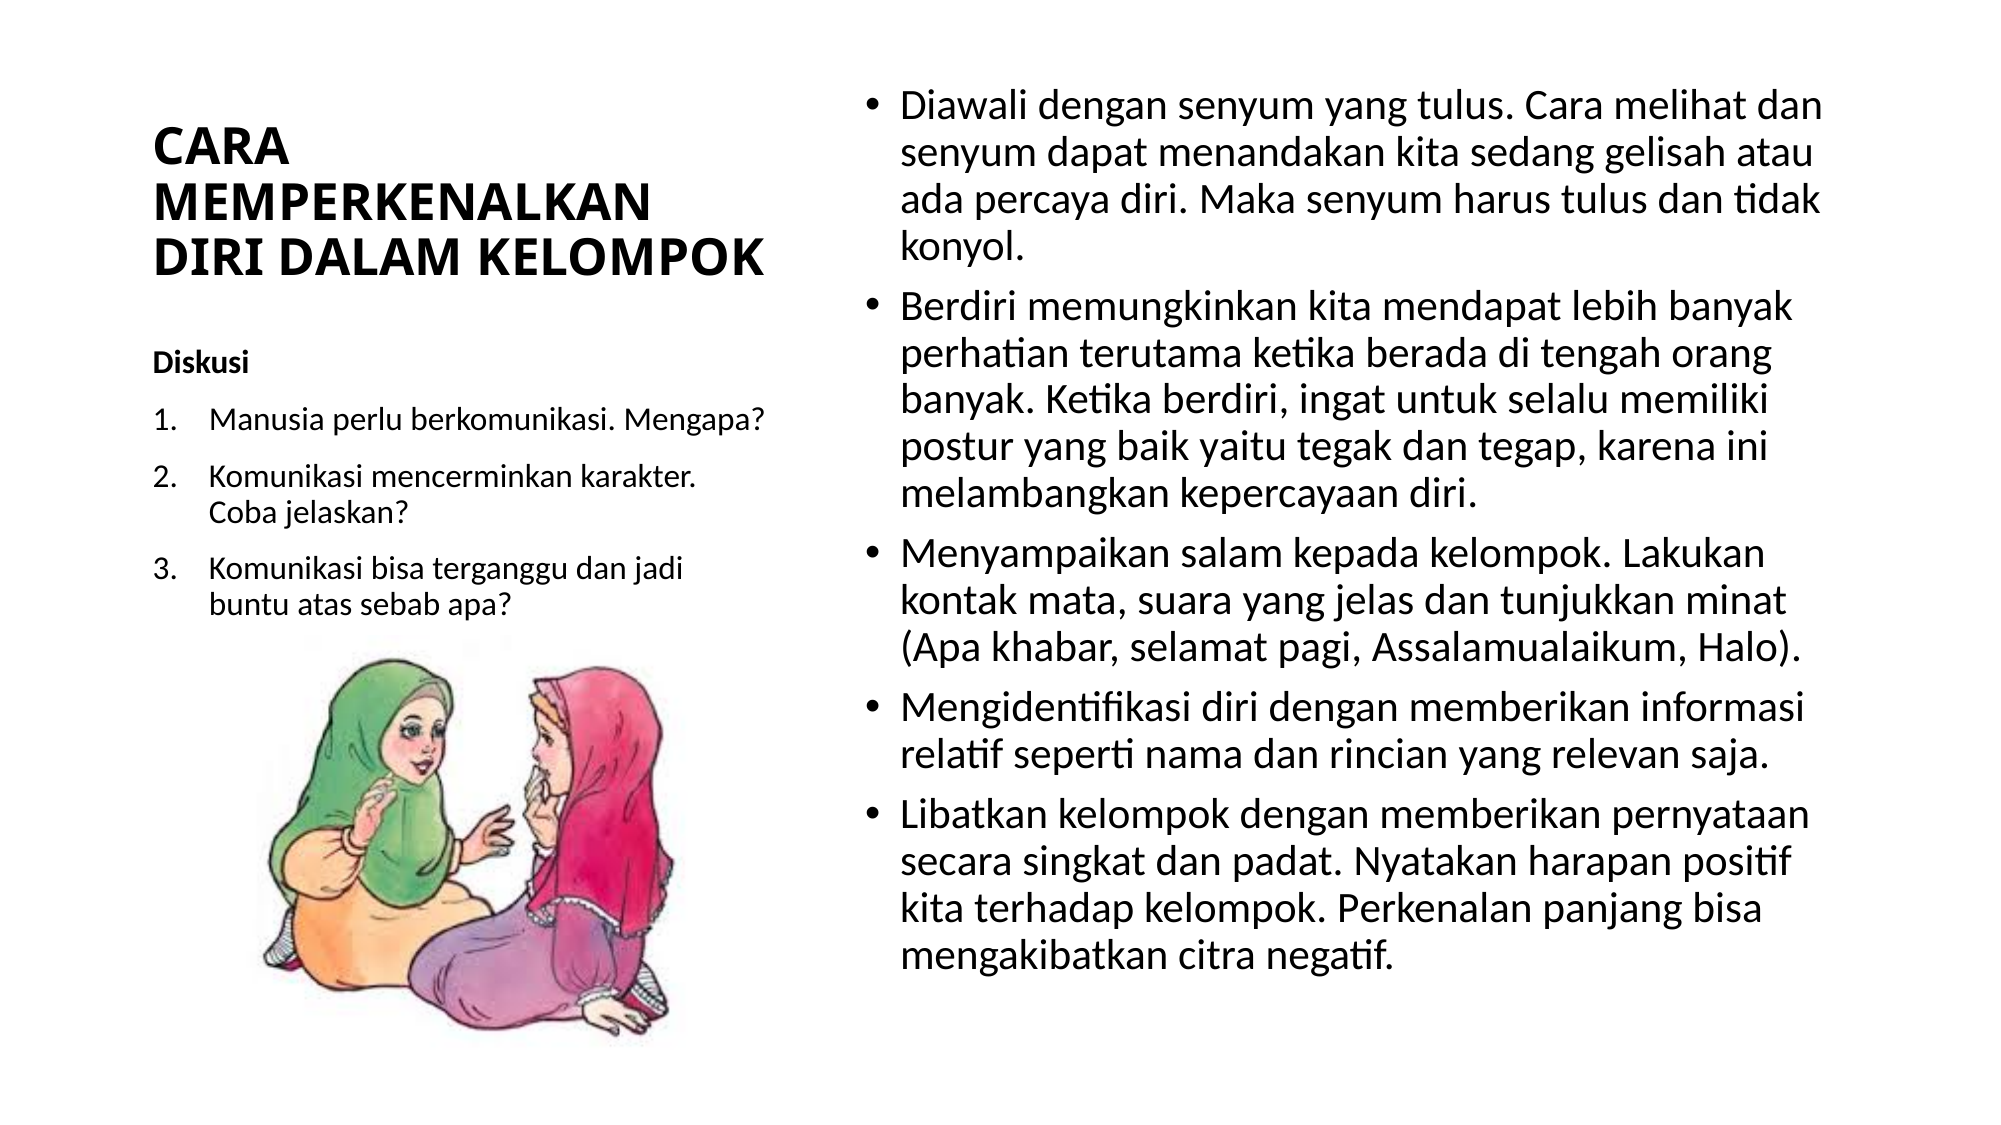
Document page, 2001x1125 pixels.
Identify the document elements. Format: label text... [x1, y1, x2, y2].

list Diskusi Manusia perlu berkomunikasi. Mengapa? Komunikasi mencerminkan karakter. Coba jelaskan? Komunikasi bisa terganggu dan jadi buntu atas sebab apa? [137, 337, 783, 963]
list Diawali dengan senyum yang tulus. Cara melihat dan senyum dapat menandakan kita sedang gelisah atau ada percaya diri. Maka senyum harus tulus dan tidak konyol. Berdiri memungkinkan kita mendapat lebih banyak perhatian terutama ketika berada di tengah orang banyak. Ketika berdiri, ingat untuk selalu memiliki postur yang baik yaitu tegak dan tegap, karena ini melambangkan kepercayaan diri. Menyampaikan salam kepada kelompok. Lakukan kontak mata, suara yang jelas dan tunjukkan minat (Apa khabar, selamat pagi, Assalamualaikum, Halo). Mengidentifikasi diri dengan memberikan informasi relatif seperti nama dan rincian yang relevan saja. Libatkan kelompok dengan memberikan pernyataan secara singkat dan padat. Nyatakan harapan positif kita terhadap kelompok. Perkenalan panjang bisa mengakibatkan citra negatif. [850, 75, 1863, 1014]
title CARA MEMPERKENALKAN DIRI DALAM KELOMPOK [137, 75, 783, 295]
picture [241, 635, 707, 1061]
